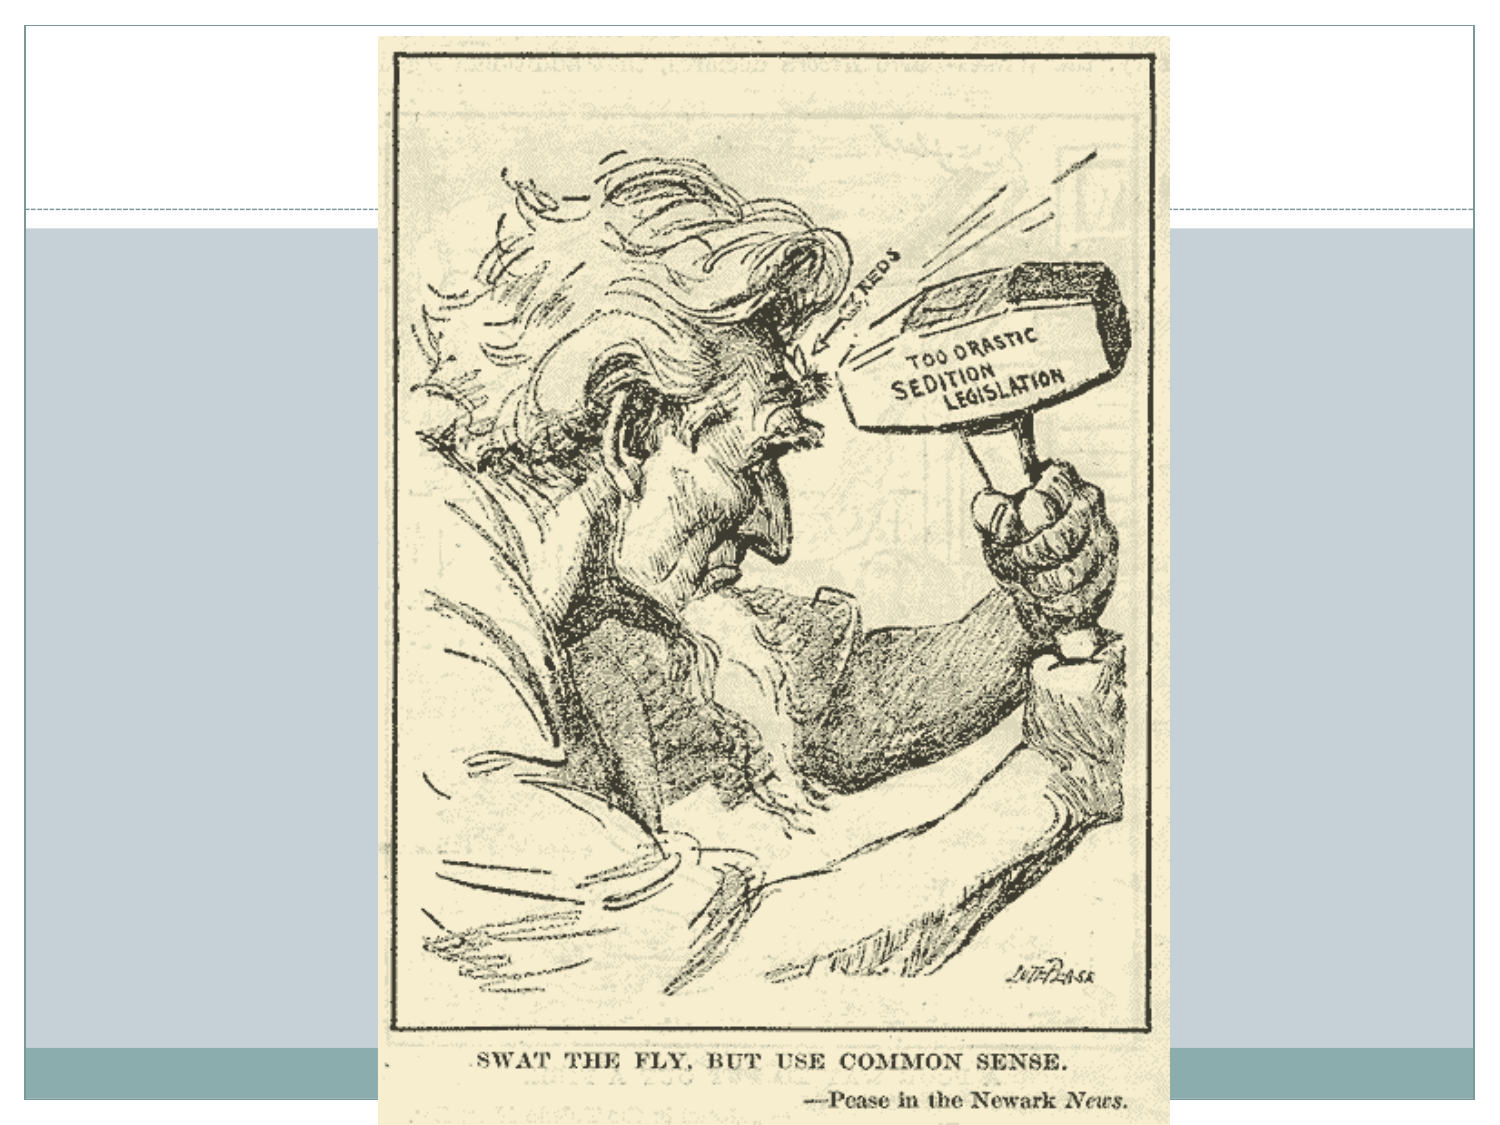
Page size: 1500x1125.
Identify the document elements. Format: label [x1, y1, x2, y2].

picture [378, 36, 1171, 1125]
